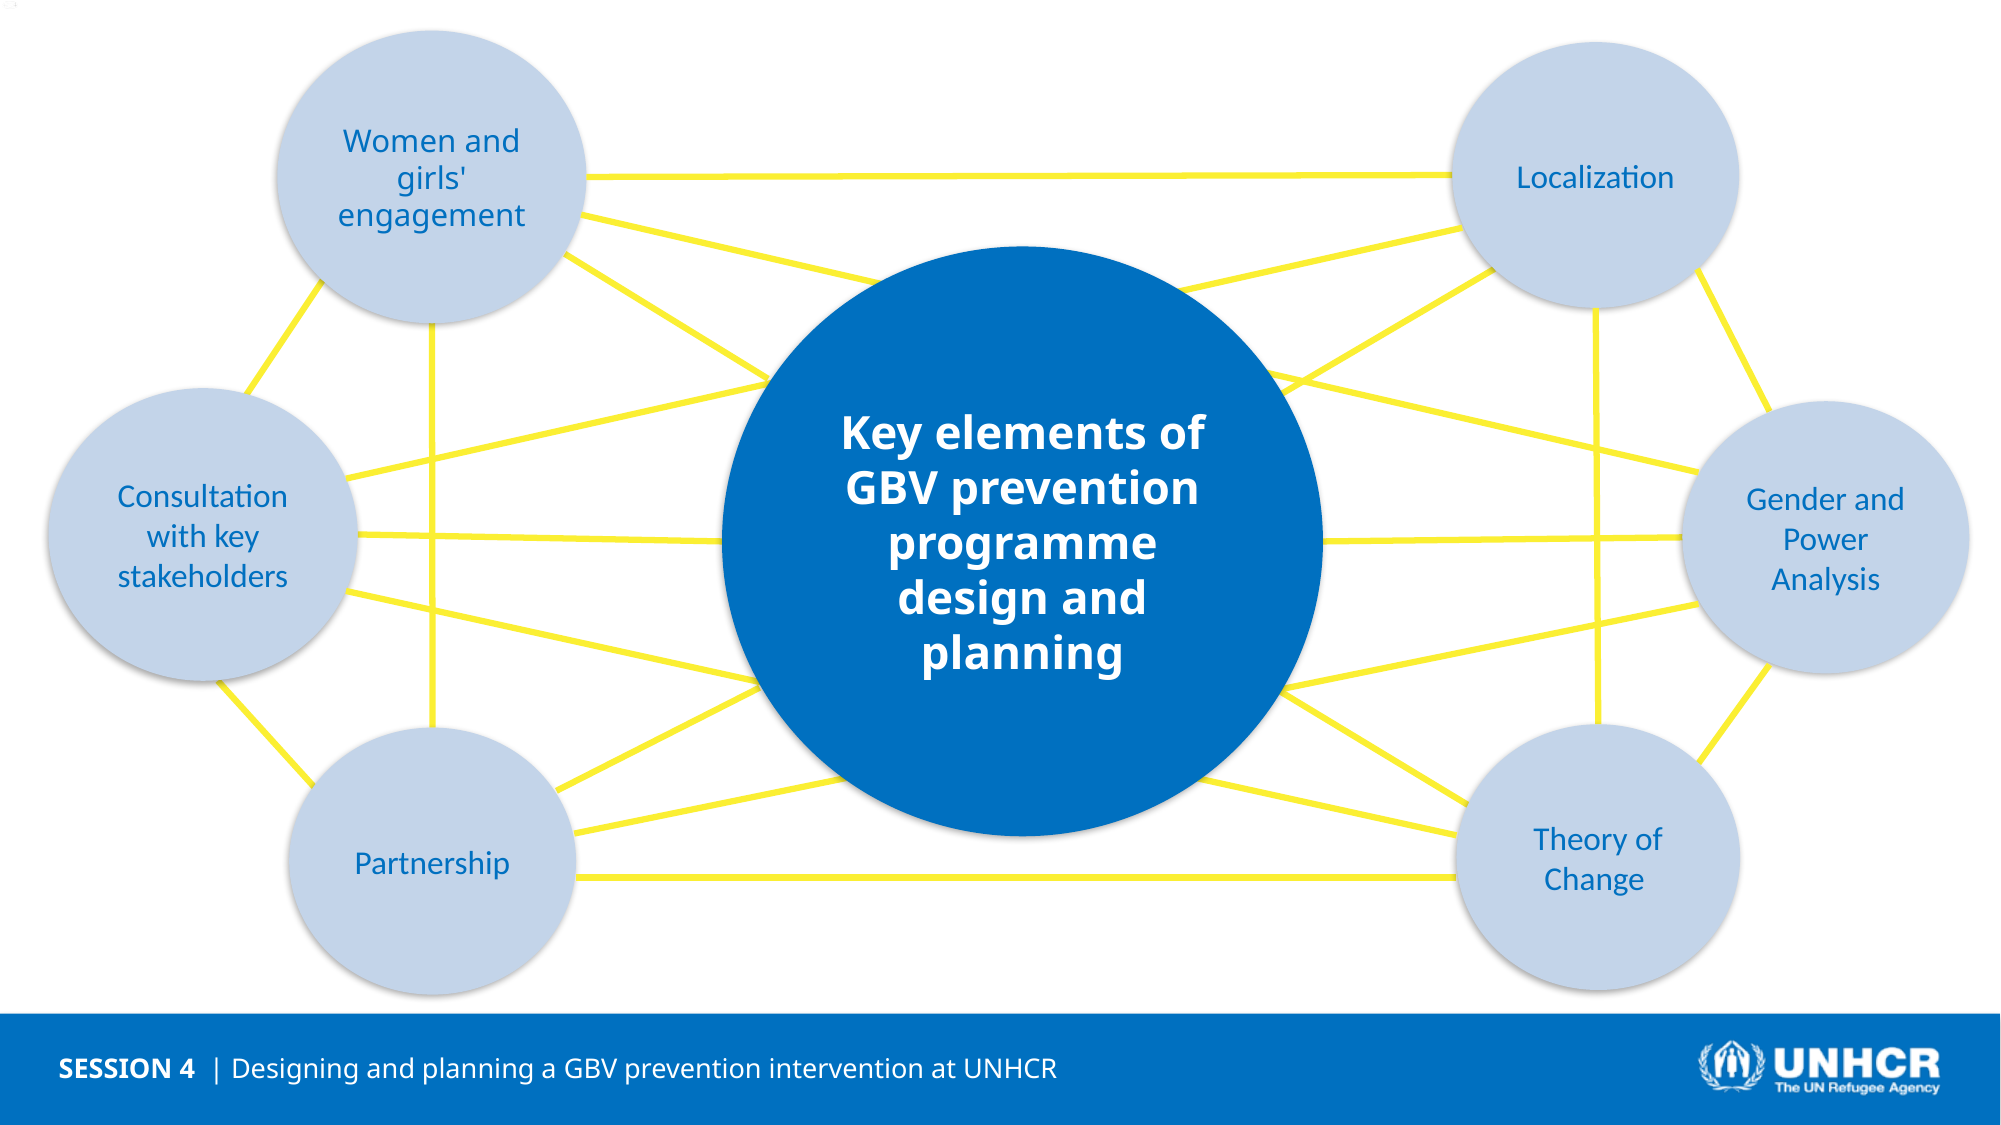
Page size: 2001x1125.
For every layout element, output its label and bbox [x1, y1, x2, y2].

text_box [573, 214, 1970, 834]
text_box [48, 280, 340, 681]
text_box [345, 41, 1740, 307]
text_box [277, 30, 769, 379]
picture [1666, 1010, 1973, 1125]
text_box [217, 689, 342, 995]
text_box [345, 307, 1770, 991]
